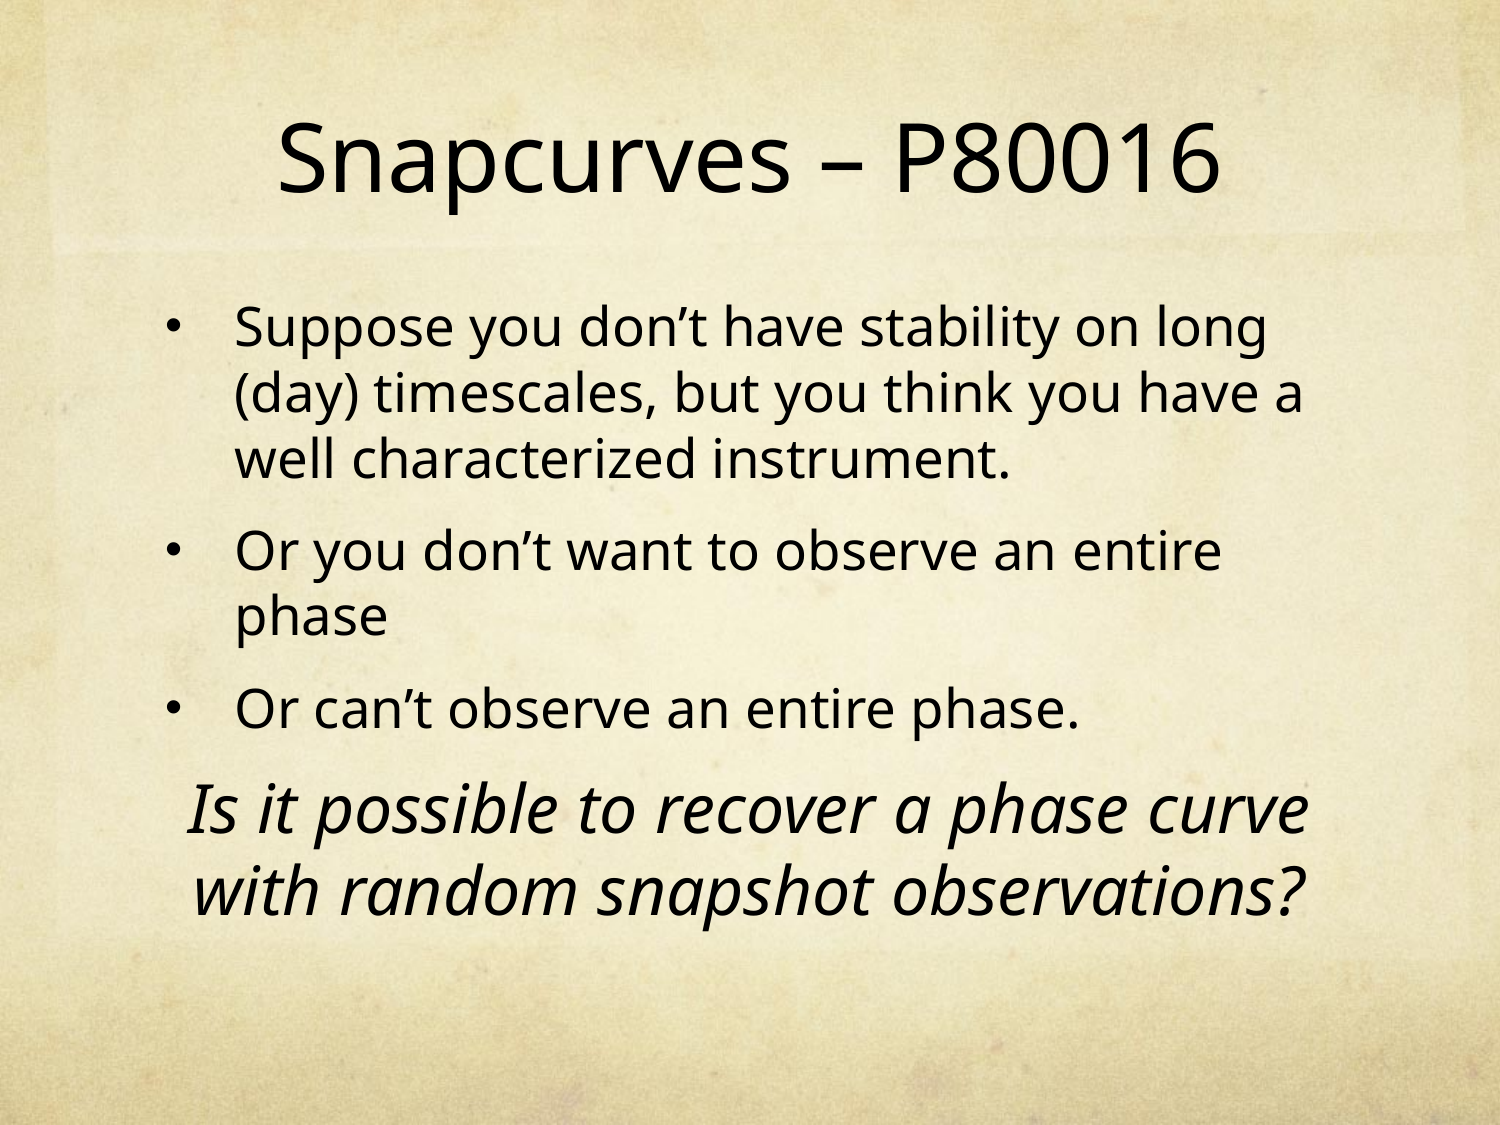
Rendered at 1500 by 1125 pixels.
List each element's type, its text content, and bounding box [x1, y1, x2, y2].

picture [0, 0, 1500, 1125]
title Snapcurves – P80016 [150, 82, 1350, 225]
list Suppose you don’t have stability on long (day) timescales, but you think you have a well characterized instrument. Or you don’t want to observe an entire phase Or can’t observe an entire phase. Is it possible to recover a phase curve with random snapshot observations? [150, 284, 1350, 950]
